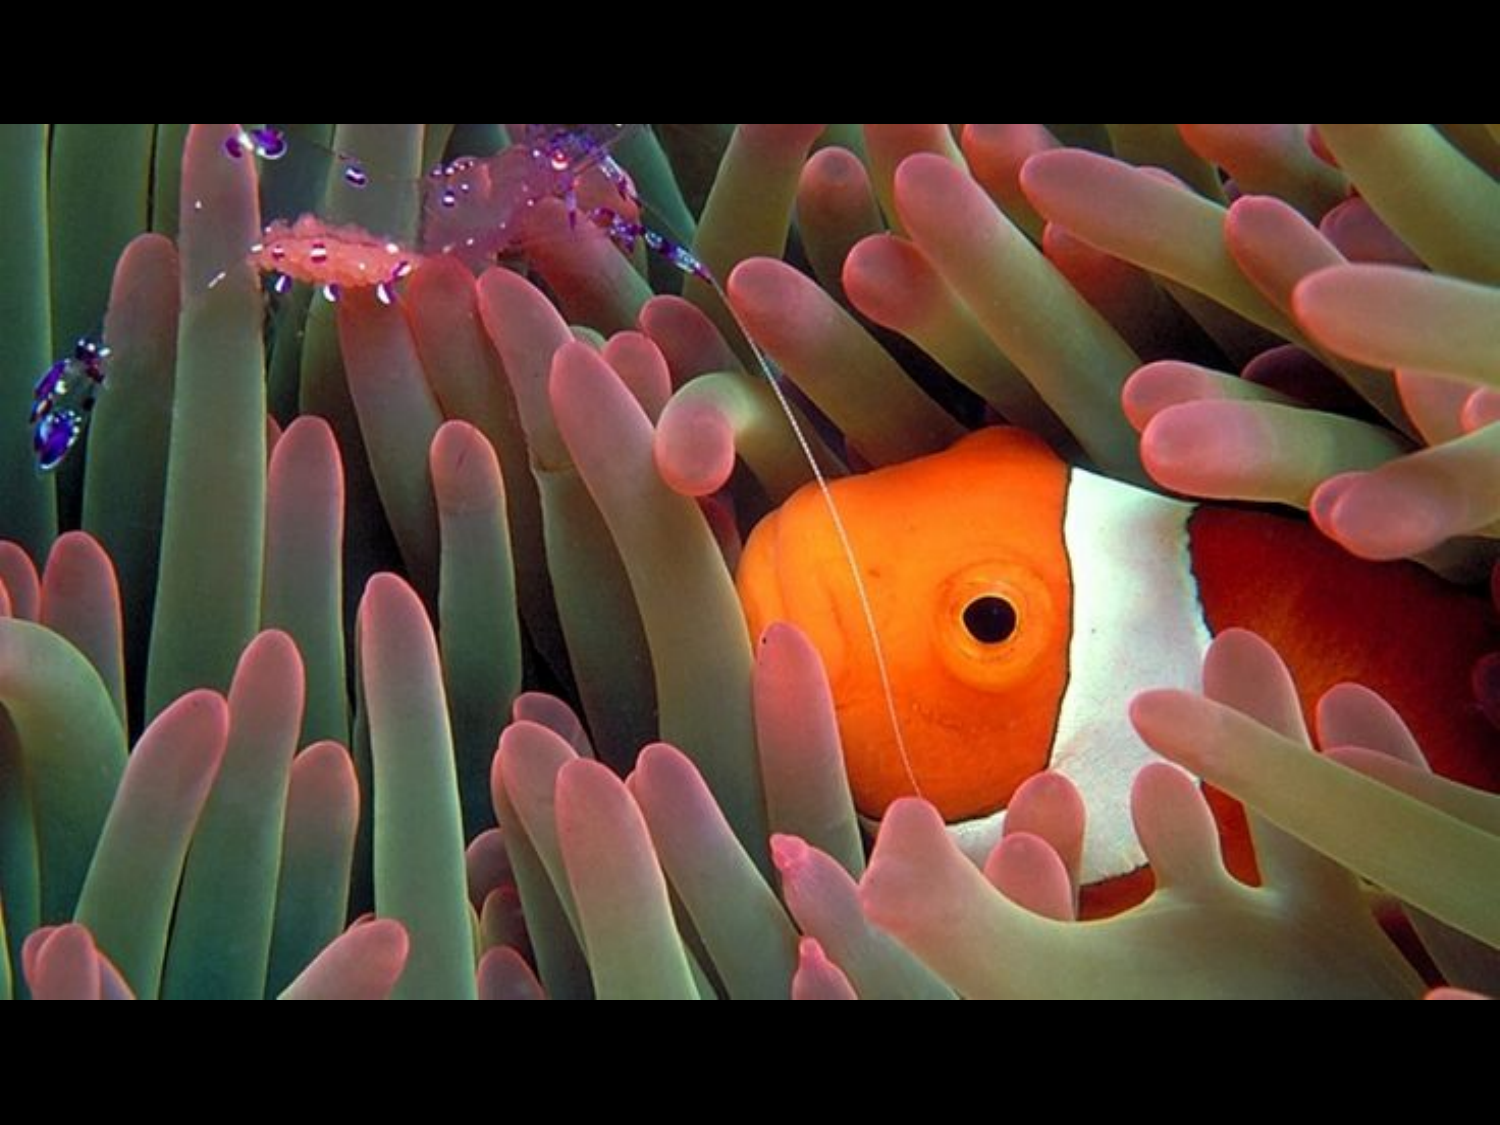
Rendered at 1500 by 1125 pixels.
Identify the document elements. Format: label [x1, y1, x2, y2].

picture [0, 124, 1500, 1001]
